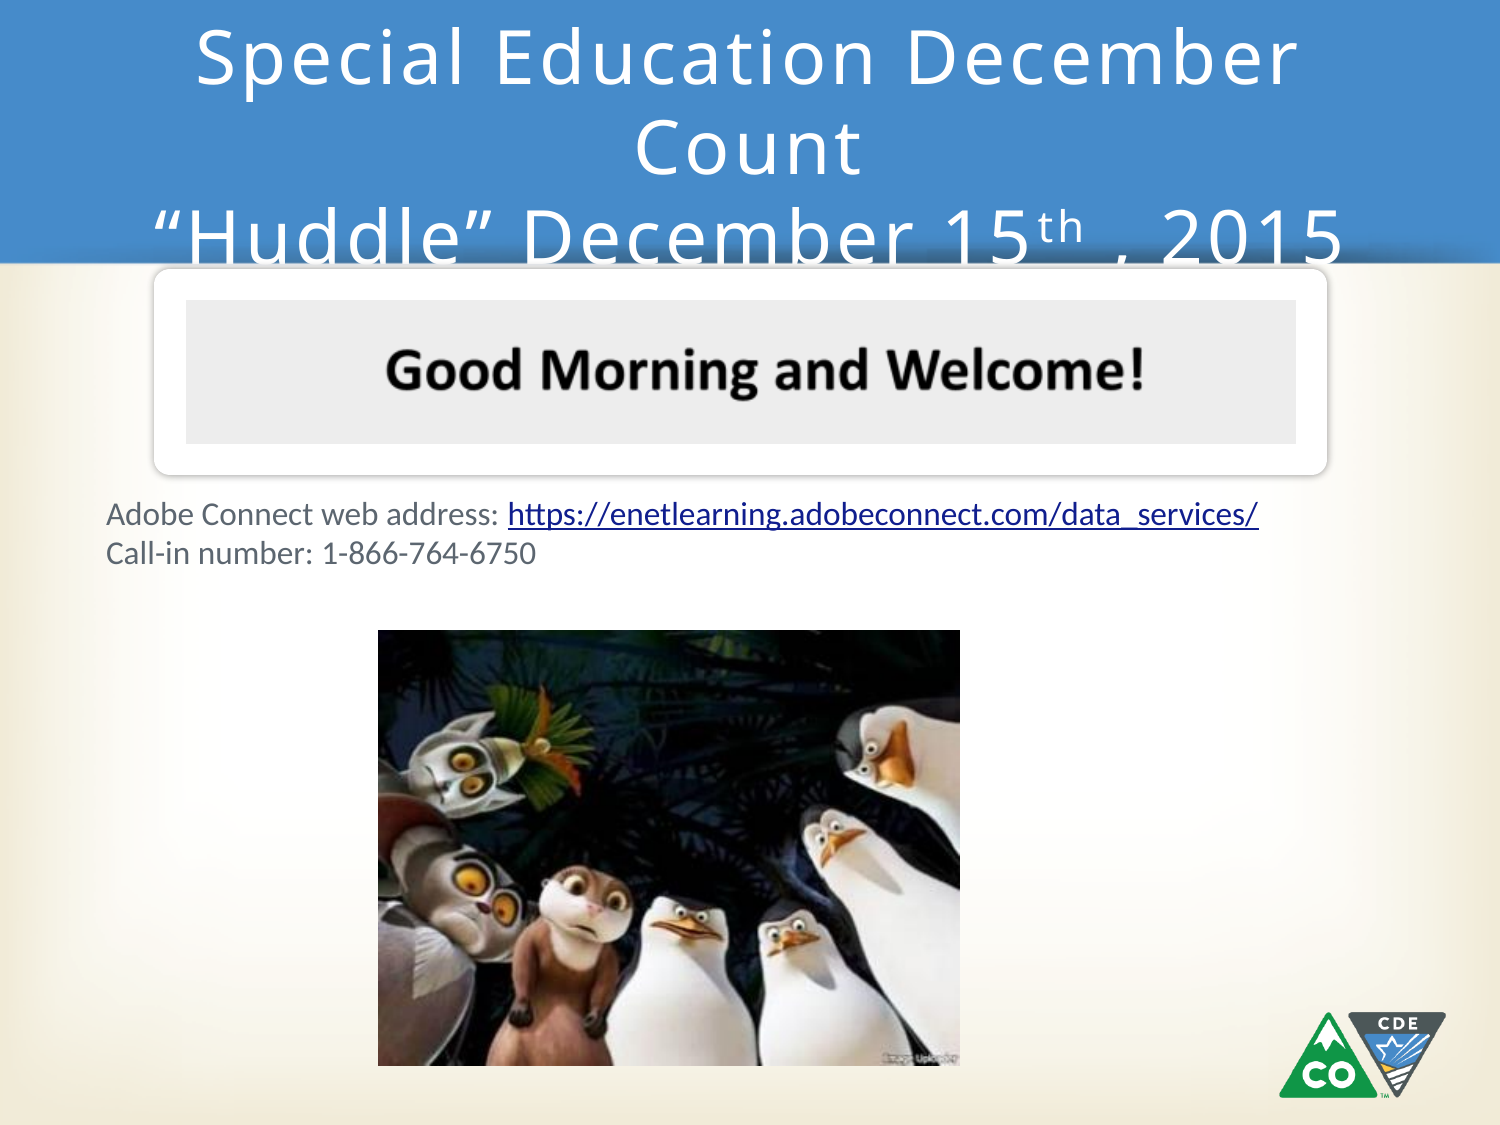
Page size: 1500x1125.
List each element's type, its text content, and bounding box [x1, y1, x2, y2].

title Special Education December Count “Huddle” December 15th , 2015 [62, 58, 1438, 232]
text_box Adobe Connect web address: https://enetlearning.adobeconnect.com/data_services/ Call-in number: 1-866-764-6750 [91, 484, 1500, 579]
picture [0, 0, 1500, 1125]
